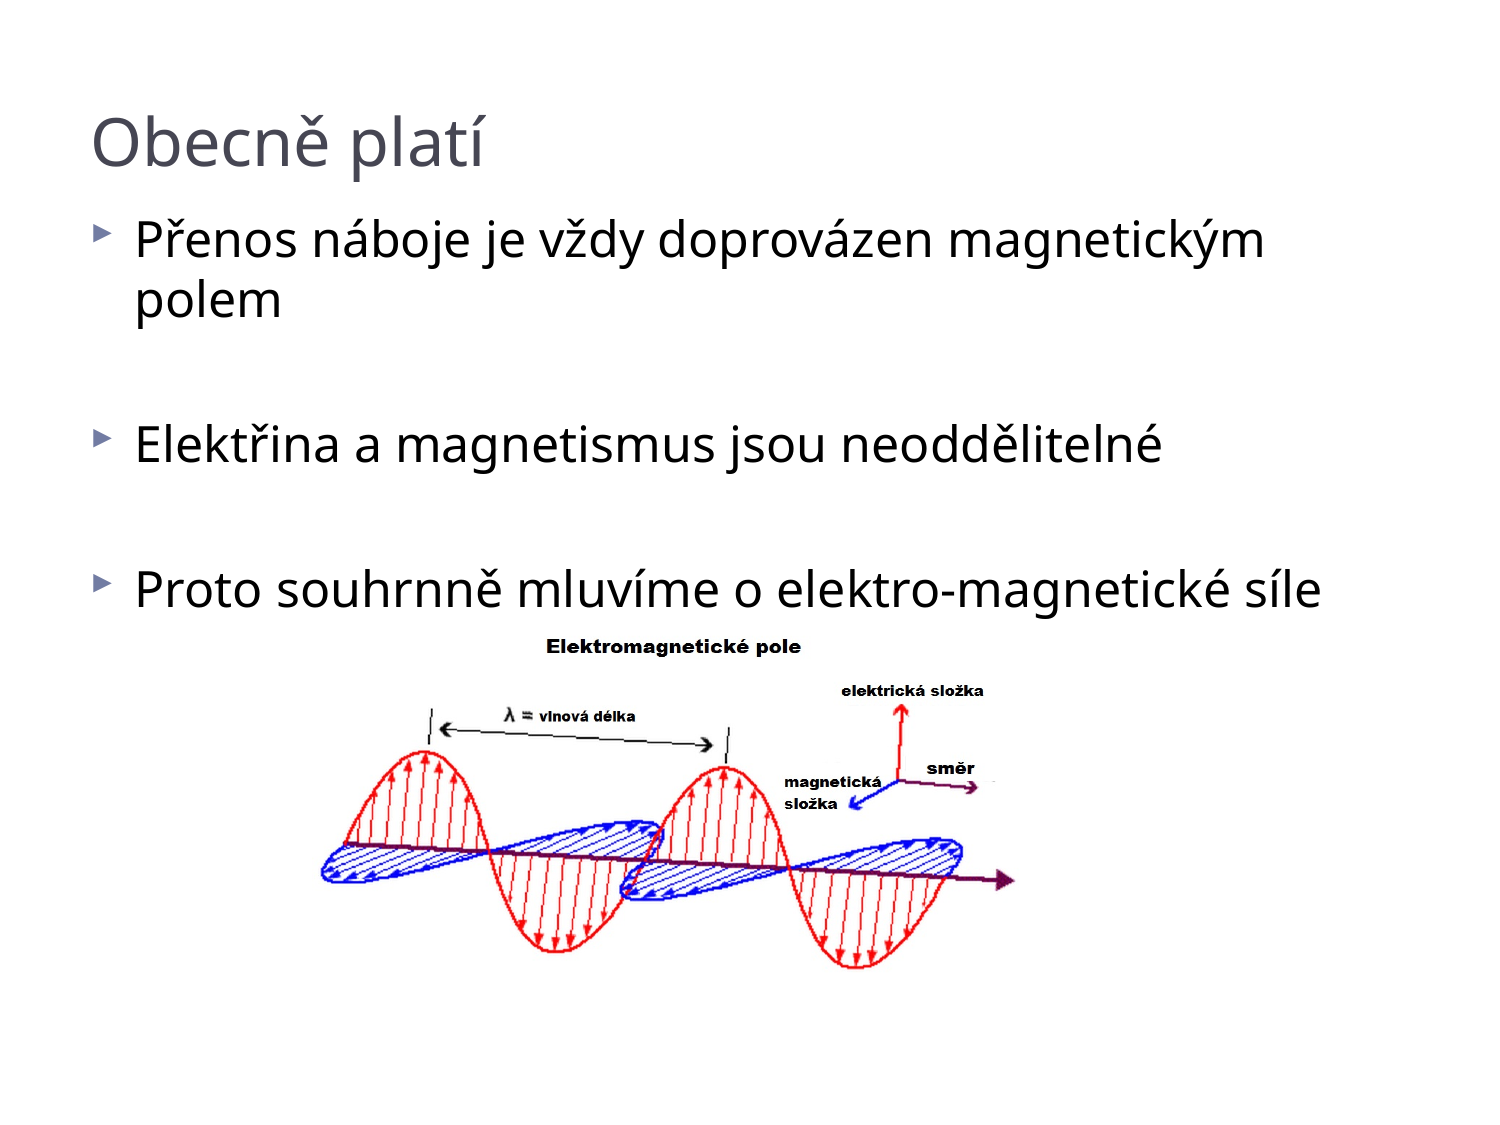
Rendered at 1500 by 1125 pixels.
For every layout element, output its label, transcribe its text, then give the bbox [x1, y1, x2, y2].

list Přenos náboje je vždy doprovázen magnetickým polem Elektřina a magnetismus jsou neoddělitelné Proto souhrnně mluvíme o elektro-magnetické síle [75, 200, 1425, 1010]
picture [312, 624, 1040, 1011]
title Obecně platí [75, 24, 1425, 188]
